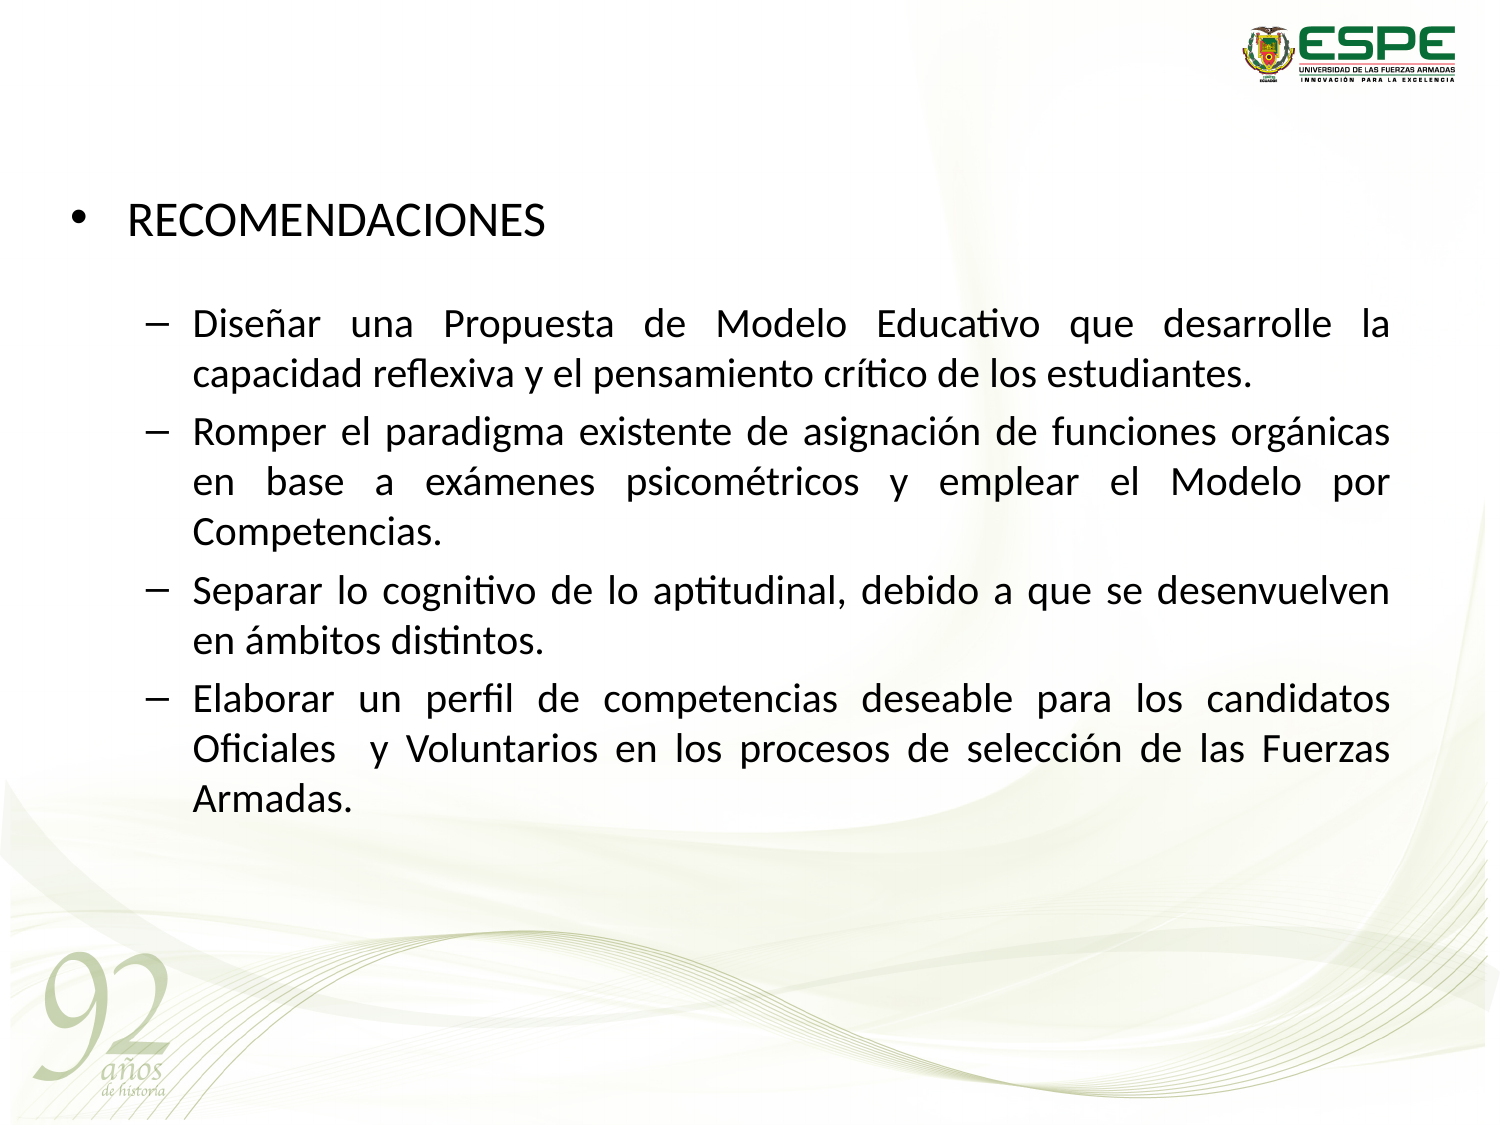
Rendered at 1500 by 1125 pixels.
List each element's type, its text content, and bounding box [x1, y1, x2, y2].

list RECOMENDACIONES Diseñar una Propuesta de Modelo Educativo que desarrolle la capacidad reflexiva y el pensamiento crítico de los estudiantes. Romper el paradigma existente de asignación de funciones orgánicas en base a exámenes psicométricos y emplear el Modelo por Competencias. Separar lo cognitivo de lo aptitudinal, debido a que se desenvuelven en ámbitos distintos. Elaborar un perfil de competencias deseable para los candidatos Oficiales y Voluntarios en los procesos de selección de las Fuerzas Armadas. [55, 179, 1406, 882]
picture [0, 0, 1500, 1125]
